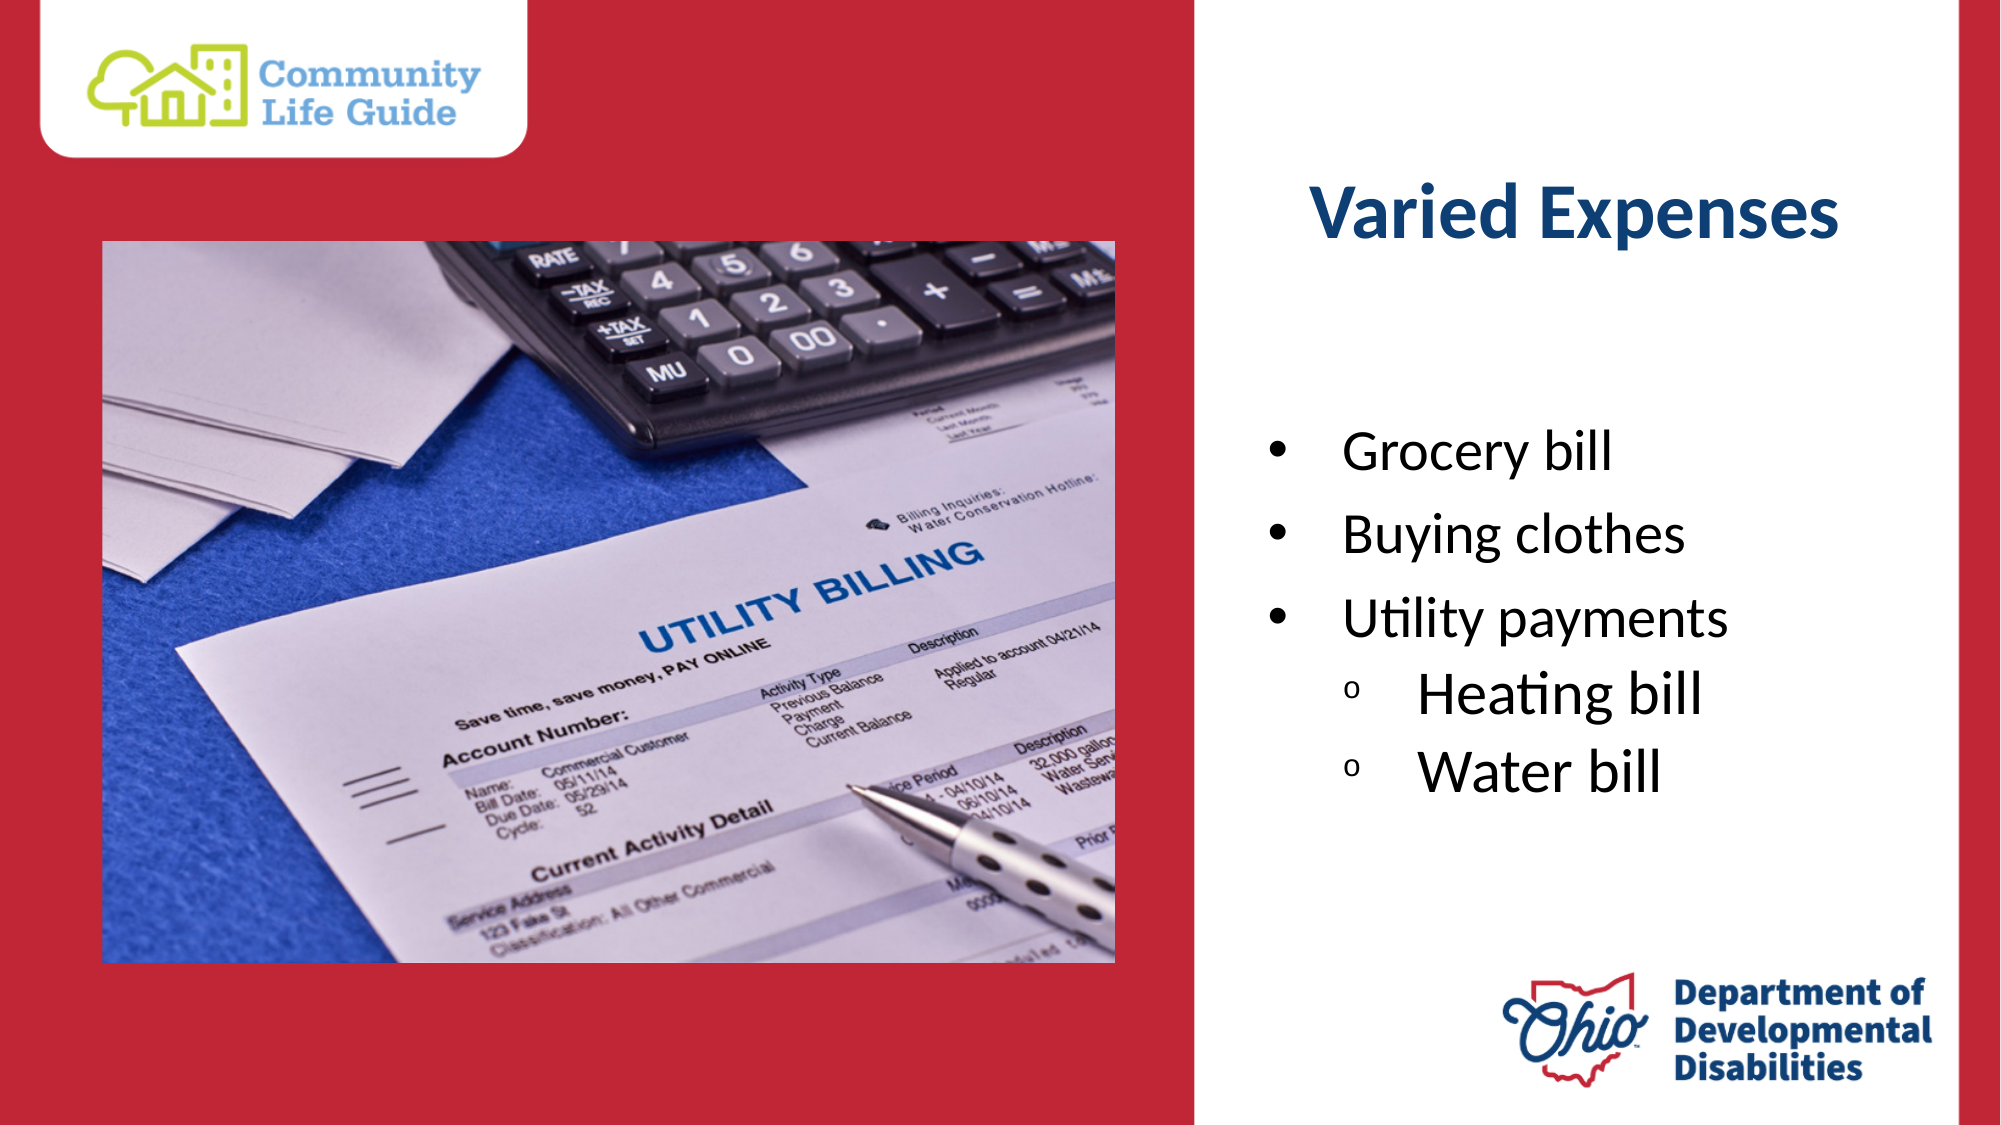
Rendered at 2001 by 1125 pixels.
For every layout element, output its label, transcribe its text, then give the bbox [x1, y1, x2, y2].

picture [0, 0, 2001, 1125]
list Grocery bill Buying clothes Utility payments Heating bill Water bill [1252, 263, 1898, 963]
title Varied Expenses [1252, 161, 1898, 263]
